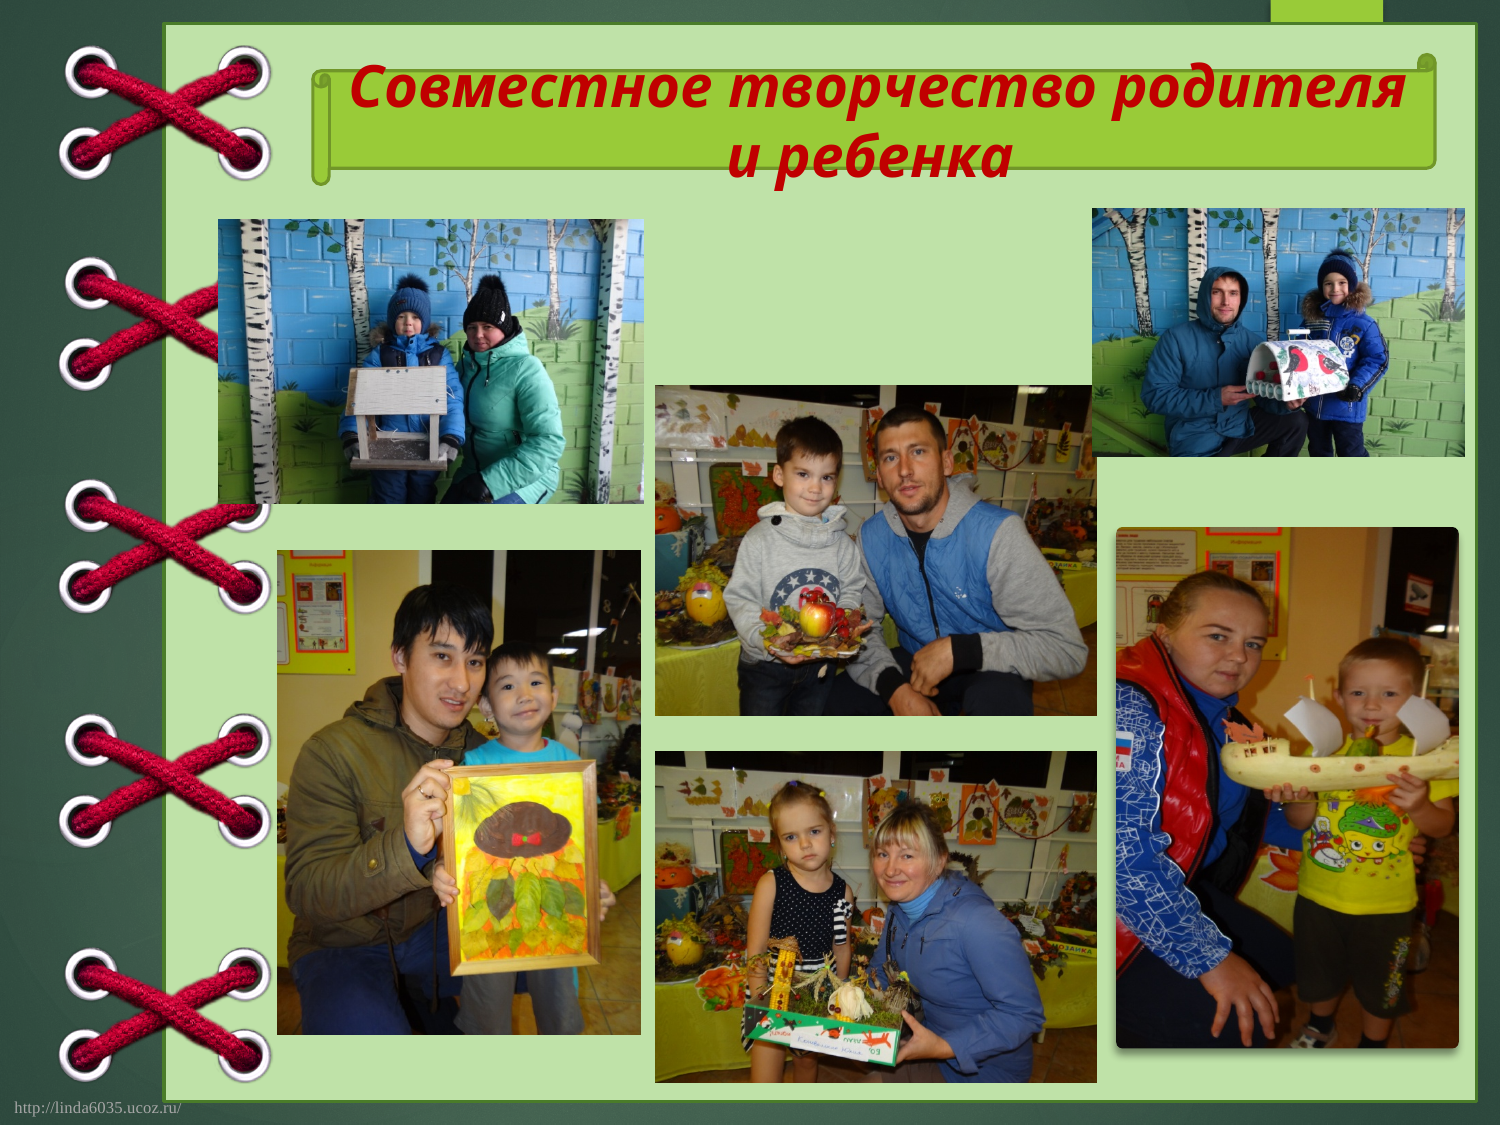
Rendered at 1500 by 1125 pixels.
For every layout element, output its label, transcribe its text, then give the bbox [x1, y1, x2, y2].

text_box Совместное творчество родителя и ребенка [311, 52, 1437, 186]
picture [655, 207, 1465, 717]
picture [35, 35, 286, 202]
picture [1115, 526, 1459, 1049]
picture [655, 751, 1097, 1083]
picture [35, 219, 644, 1104]
